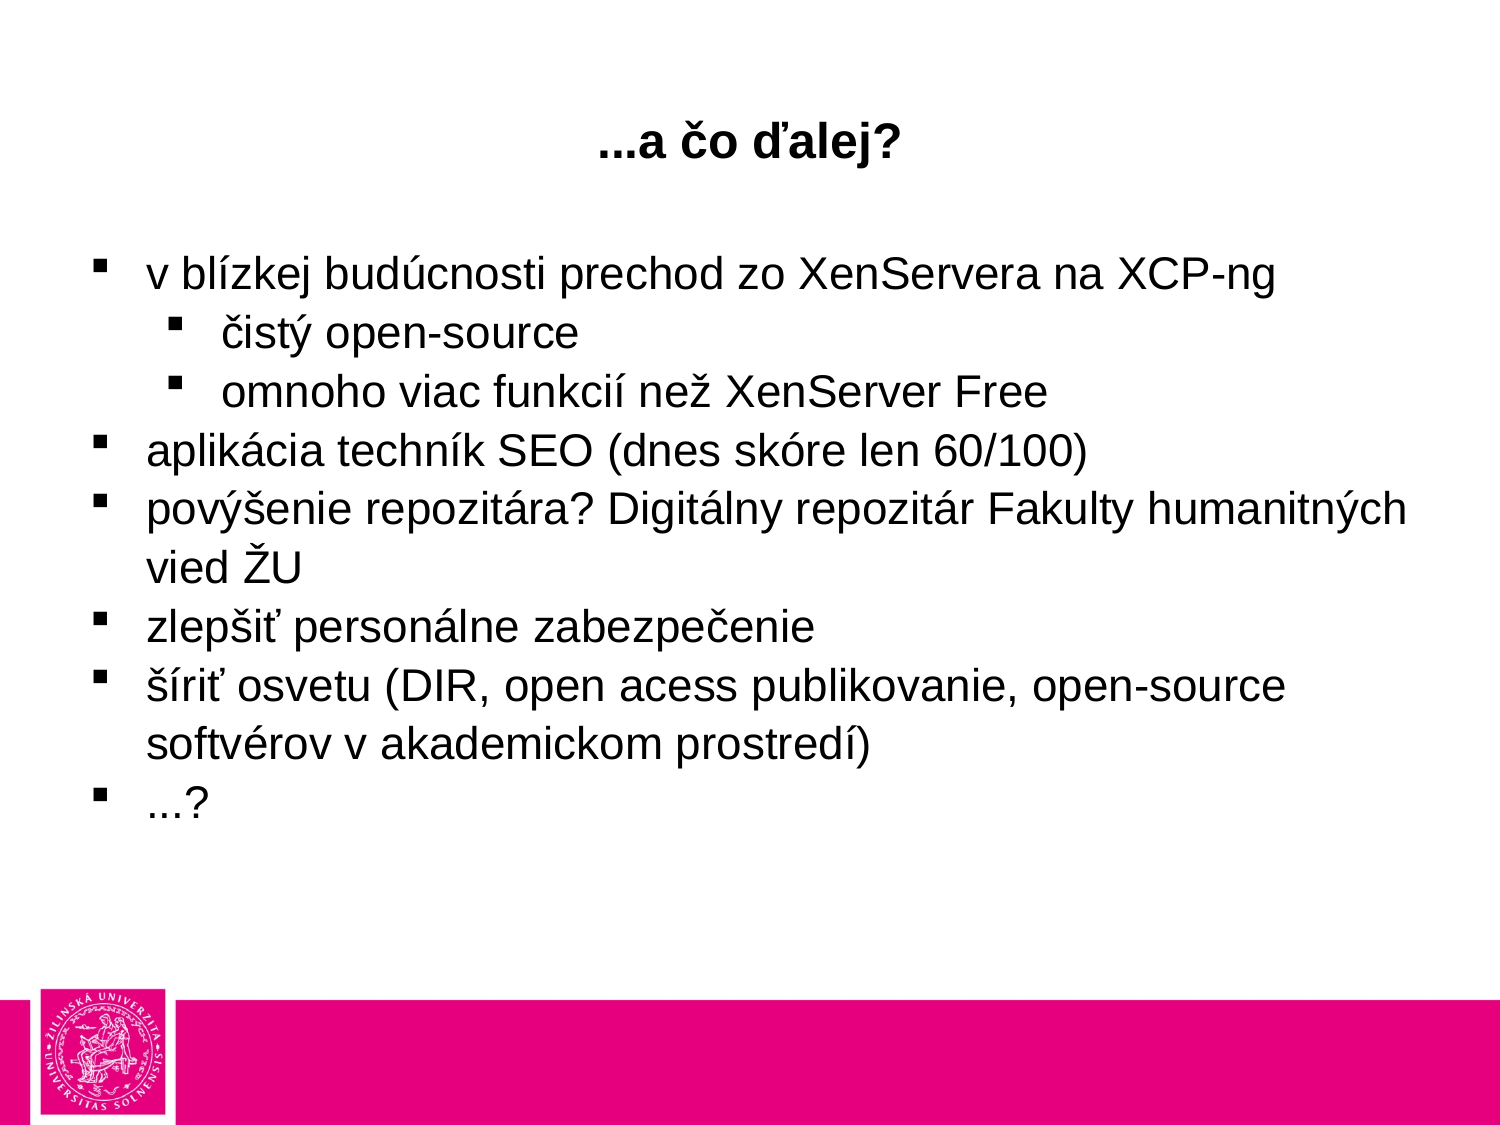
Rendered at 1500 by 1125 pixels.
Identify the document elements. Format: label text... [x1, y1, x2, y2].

text_box v blízkej budúcnosti prechod zo XenServera na XCP-ng čistý open-source omnoho viac funkcií než XenServer Free aplikácia techník SEO (dnes skóre len 60/100) povýšenie repozitára? Digitálny repozitár Fakulty humanitných vied ŽU zlepšiť personálne zabezpečenie šíriť osvetu (DIR, open acess publikovanie, open-source softvérov v akademickom prostredí) ...? [74, 232, 1425, 836]
picture [0, 0, 1500, 1125]
title ...a čo ďalej? [75, 45, 1425, 232]
